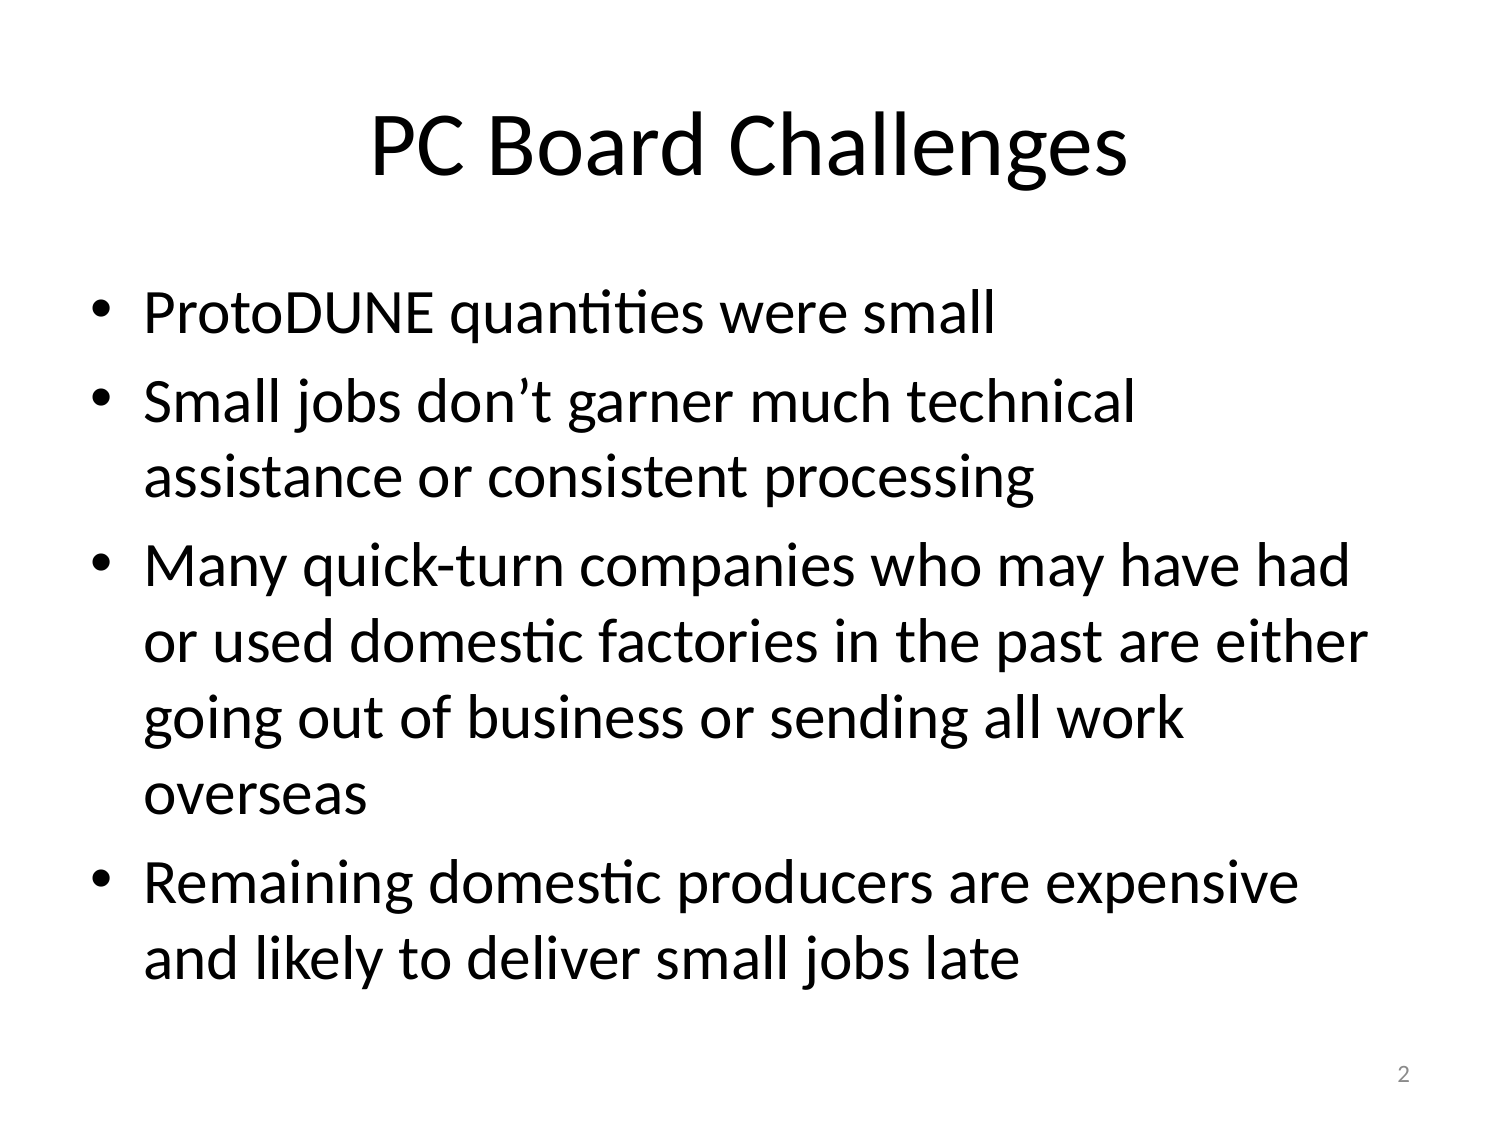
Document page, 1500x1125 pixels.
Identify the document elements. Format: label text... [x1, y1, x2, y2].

list ProtoDUNE quantities were small Small jobs don’t garner much technical assistance or consistent processing Many quick-turn companies who may have had or used domestic factories in the past are either going out of business or sending all work overseas Remaining domestic producers are expensive and likely to deliver small jobs late [75, 262, 1425, 1005]
slide_number 2 [1074, 1042, 1425, 1103]
title PC Board Challenges [75, 45, 1425, 233]
